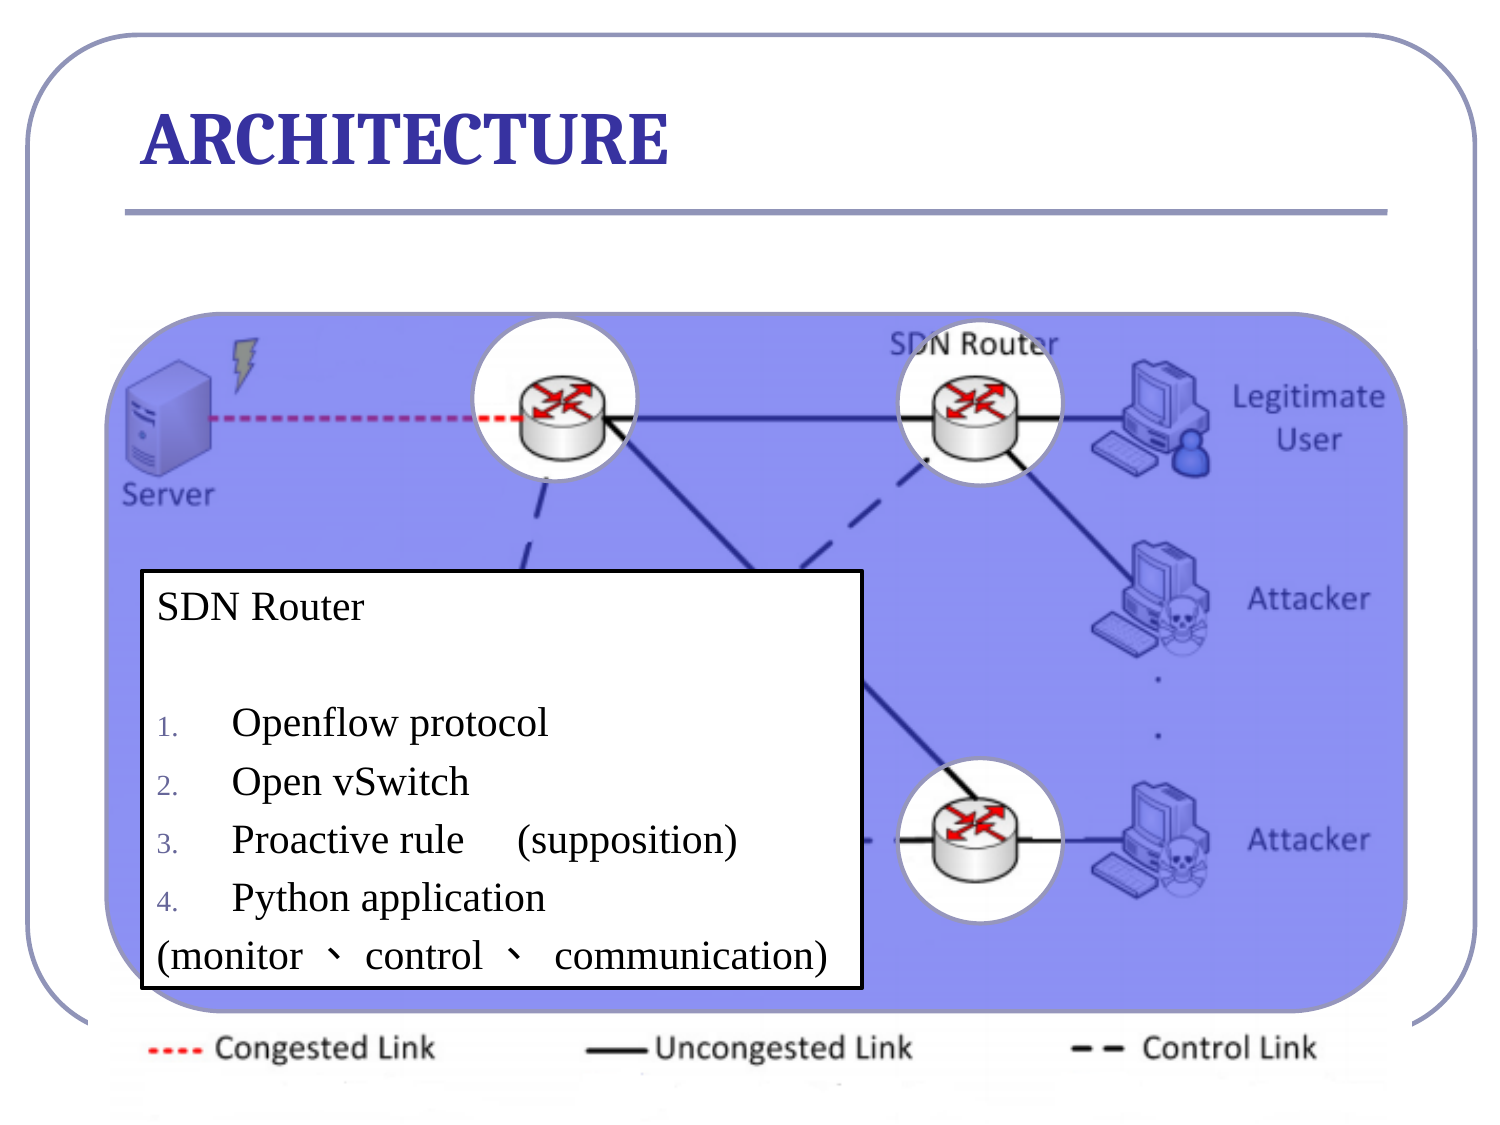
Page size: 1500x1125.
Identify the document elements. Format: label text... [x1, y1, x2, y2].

picture [88, 313, 1412, 1124]
title ARCHITECTURE [125, 90, 1388, 188]
